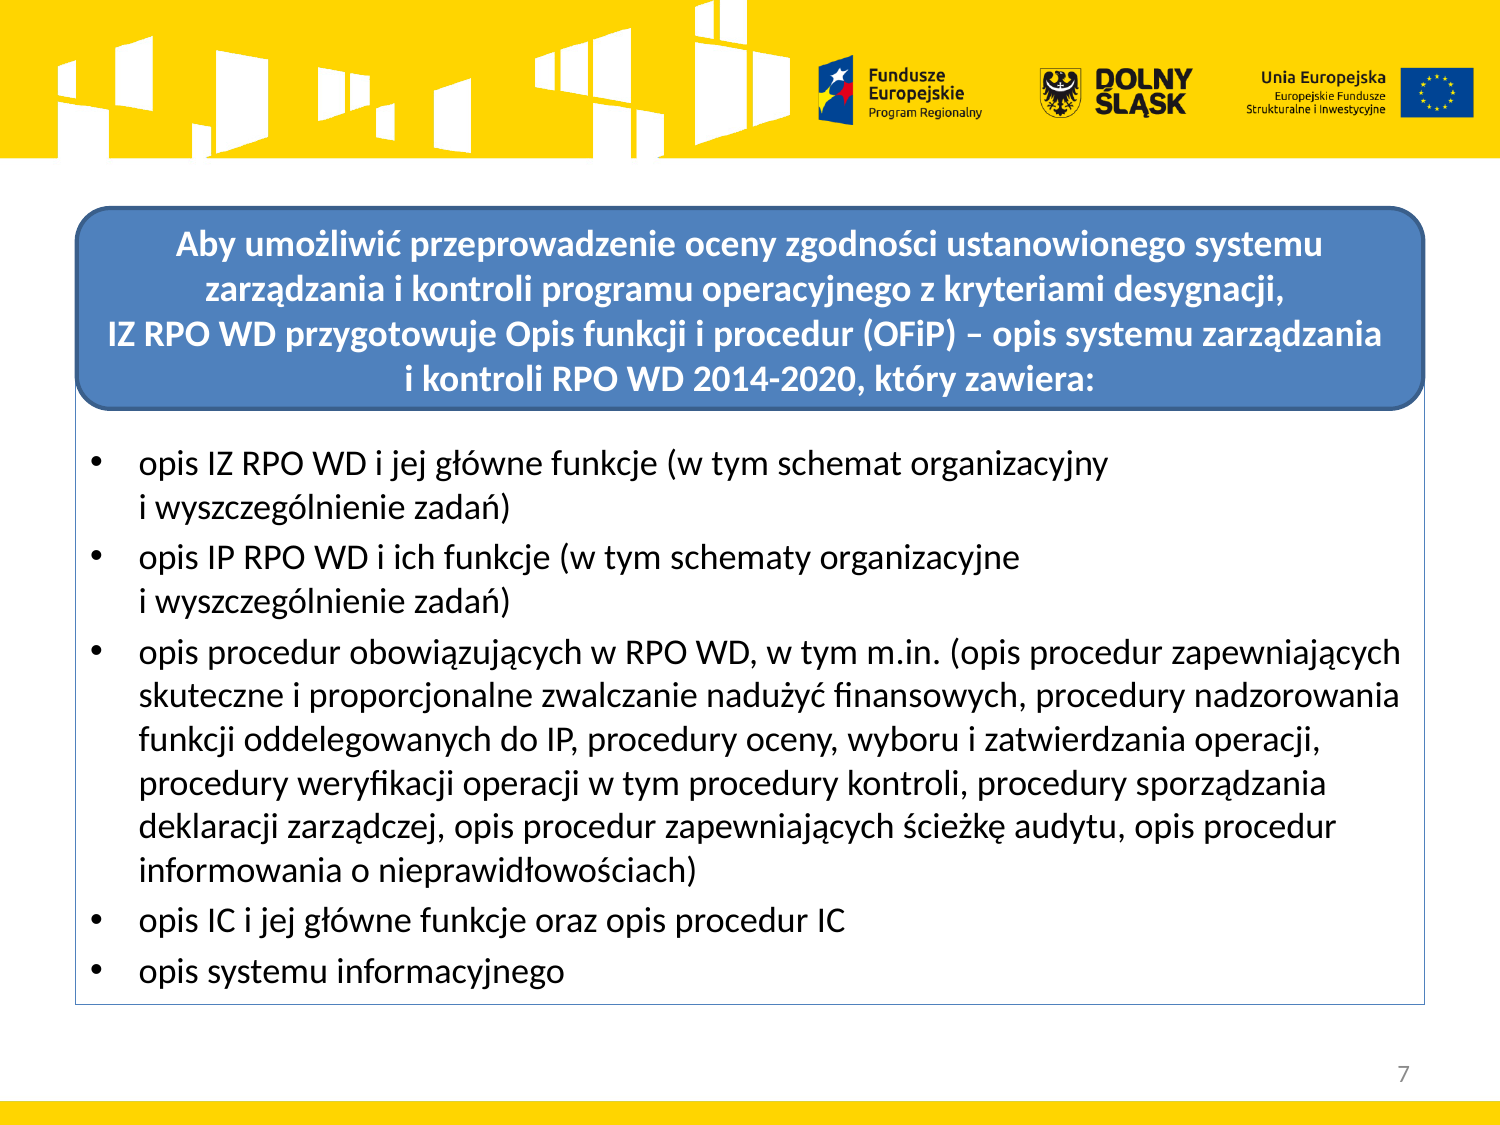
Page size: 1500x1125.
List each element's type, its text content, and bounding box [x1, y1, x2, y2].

slide_number 7 [1074, 1042, 1425, 1103]
text_box Aby umożliwić przeprowadzenie oceny zgodności ustanowionego systemu zarządzania i kontroli programu operacyjnego z kryteriami desygnacji, IZ RPO WD przygotowuje Opis funkcji i procedur (OFiP) – opis systemu zarządzania i kontroli RPO WD 2014-2020, który zawiera: [74, 205, 1426, 411]
picture [0, 0, 1500, 1125]
list opis IZ RPO WD i jej główne funkcje (w tym schemat organizacyjny i wyszczególnienie zadań) opis IP RPO WD i ich funkcje (w tym schematy organizacyjne i wyszczególnienie zadań) opis procedur obowiązujących w RPO WD, w tym m.in. (opis procedur zapewniających skuteczne i proporcjonalne zwalczanie nadużyć finansowych, procedury nadzorowania funkcji oddelegowanych do IP, procedury oceny, wyboru i zatwierdzania operacji, procedury weryfikacji operacji w tym procedury kontroli, procedury sporządzania deklaracji zarządczej, opis procedur zapewniających ścieżkę audytu, opis procedur informowania o nieprawidłowościach) opis IC i jej główne funkcje oraz opis procedur IC opis systemu informacyjnego [75, 386, 1425, 1005]
